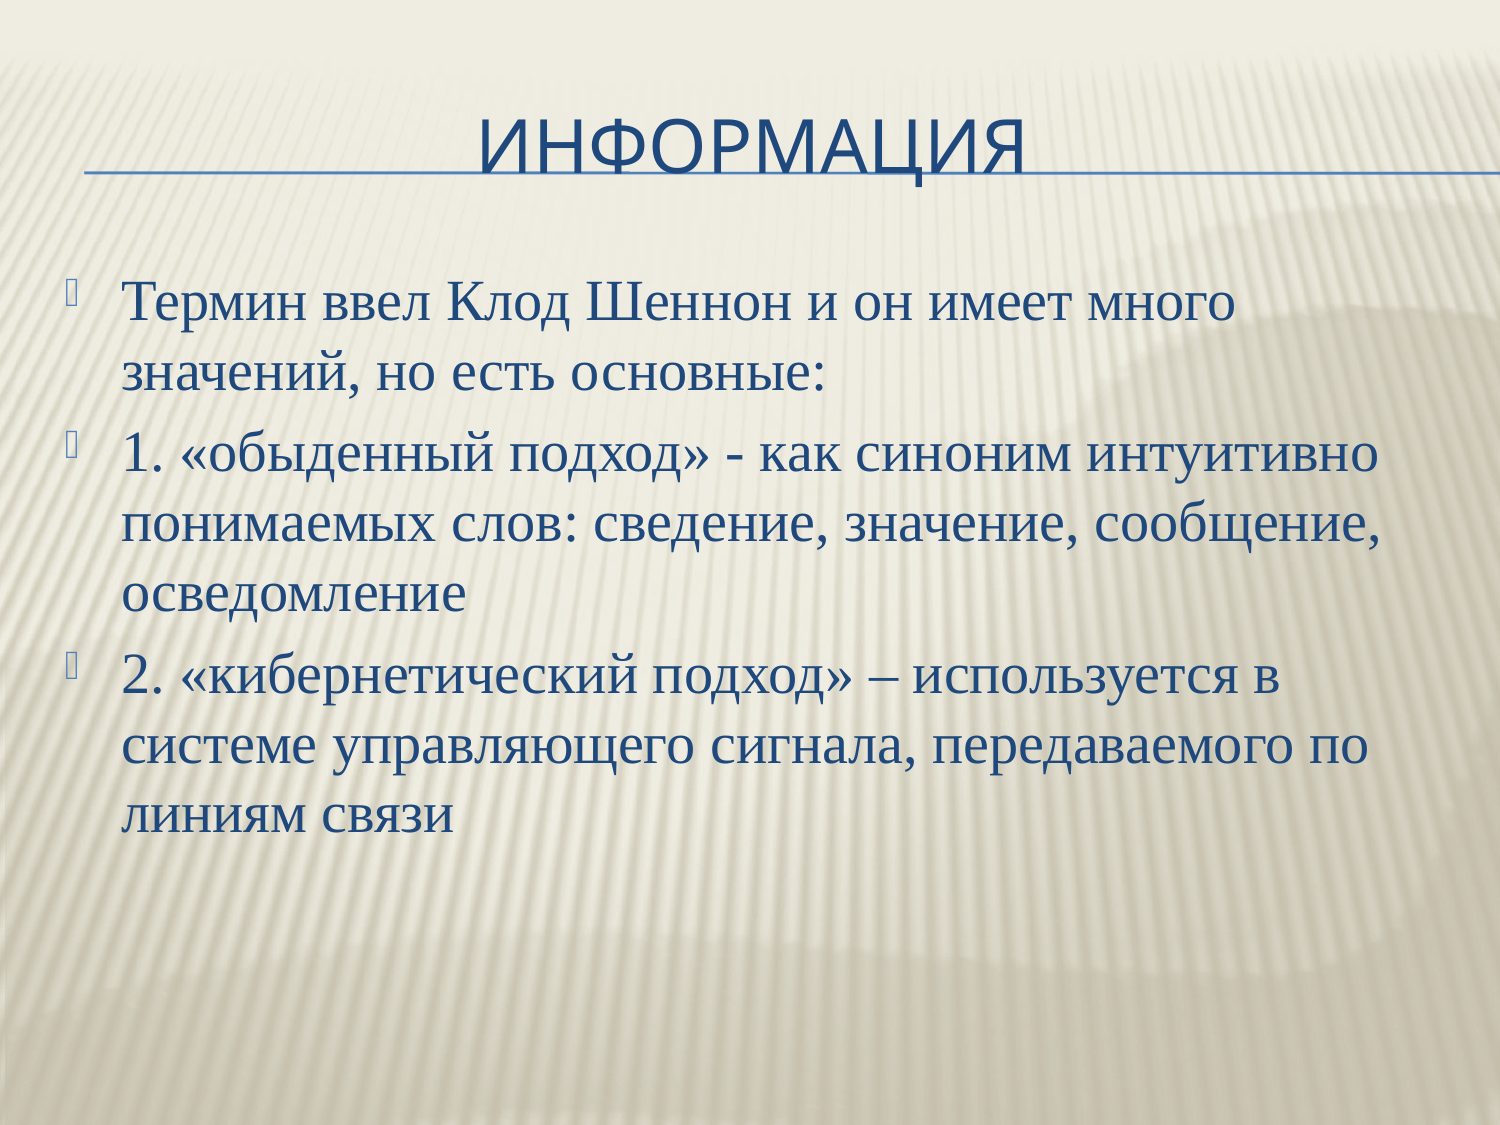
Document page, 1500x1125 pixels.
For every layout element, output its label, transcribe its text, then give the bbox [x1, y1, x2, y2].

title Информация [50, 75, 1475, 213]
list Термин ввел Клод Шеннон и он имеет много значений, но есть основные: 1. «обыденный подход» - как синоним интуитивно понимаемых слов: сведение, значение, сообщение, осведомление 2. «кибернетический подход» – используется в системе управляющего сигнала, передаваемого по линиям связи [50, 254, 1475, 998]
